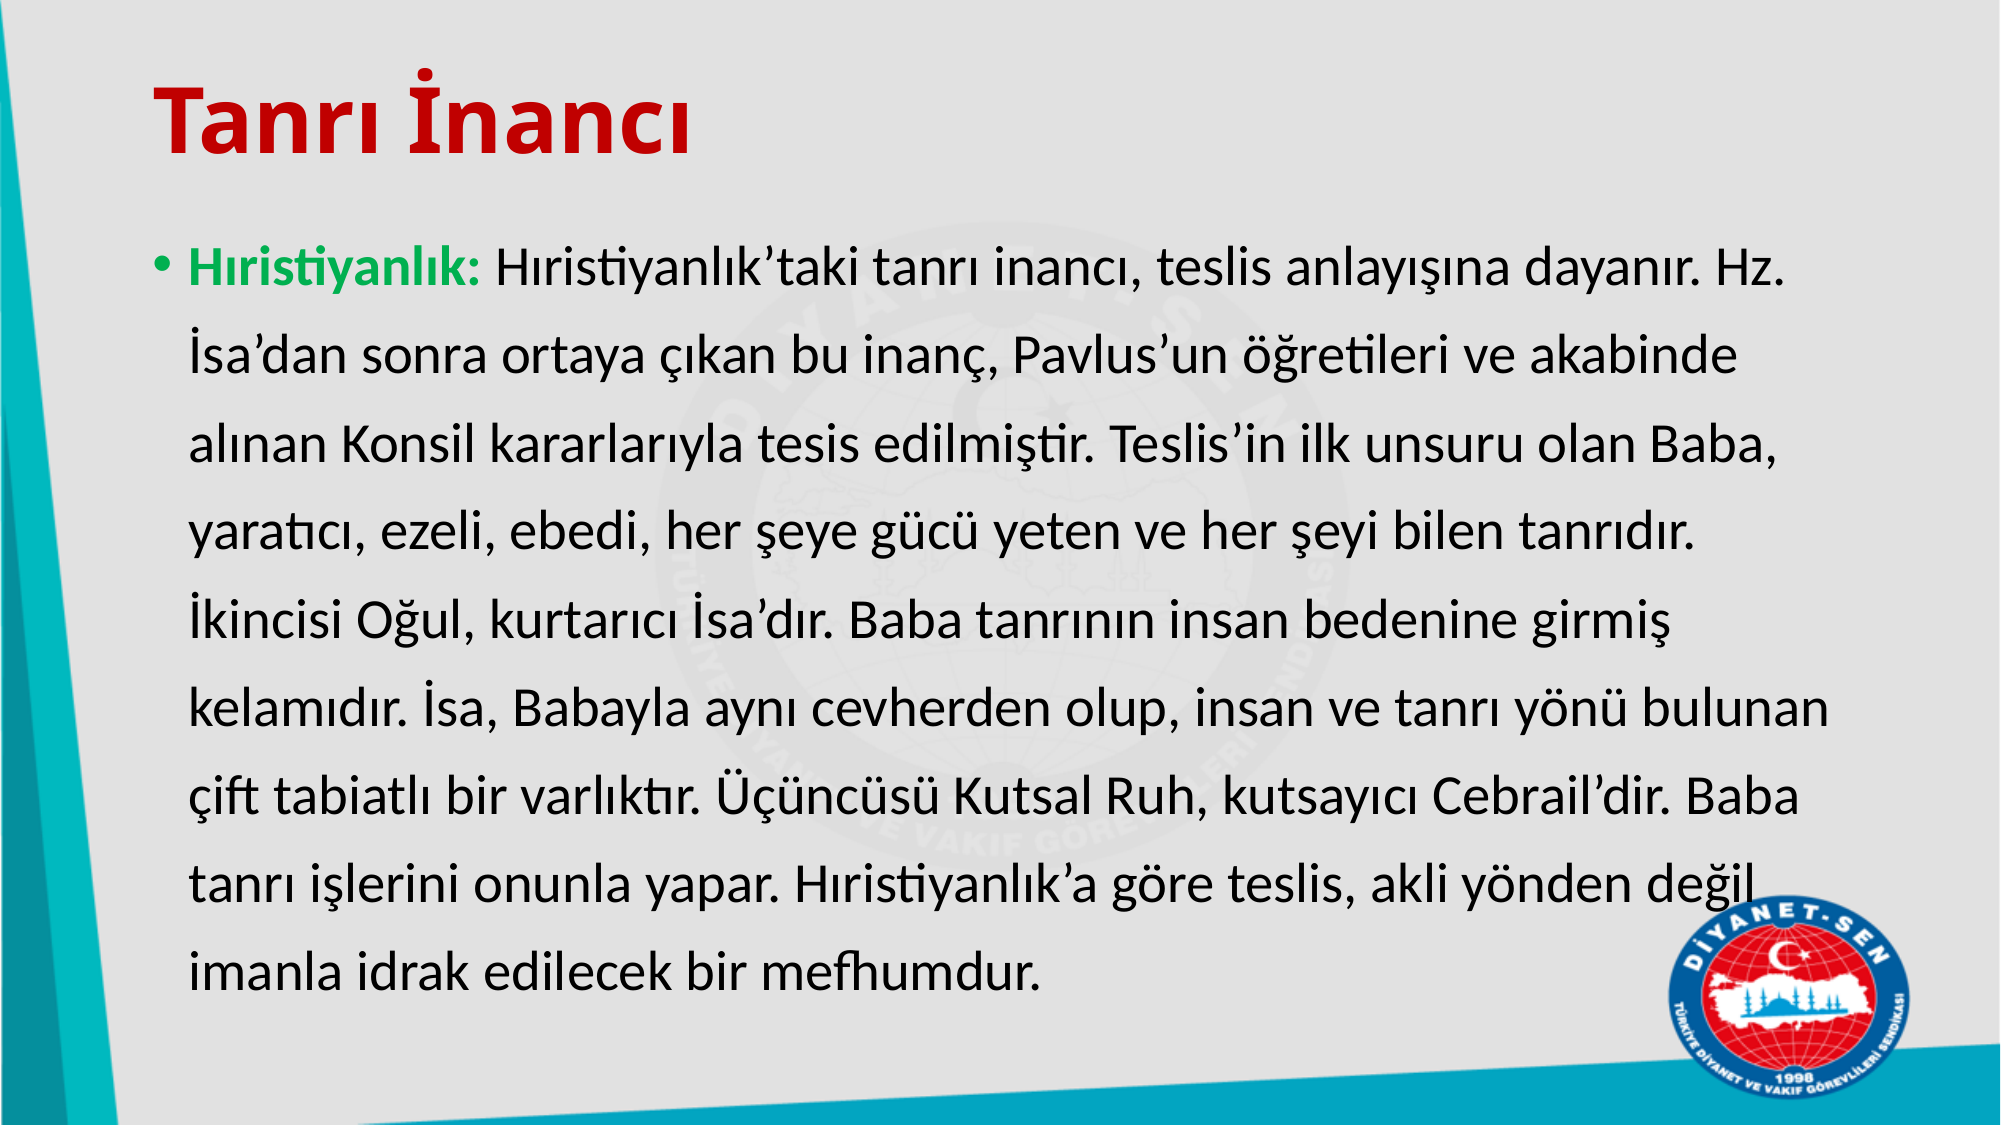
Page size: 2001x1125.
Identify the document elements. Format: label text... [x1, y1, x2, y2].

picture [0, 0, 2001, 1125]
title Tanrı İnancı [137, 59, 1863, 189]
list Hıristiyanlık: Hıristiyanlık’taki tanrı inancı, teslis anlayışına dayanır. Hz. İsa’dan sonra ortaya çıkan bu inanç, Pavlus’un öğretileri ve akabinde alınan Konsil kararlarıyla tesis edilmiştir. Teslis’in ilk unsuru olan Baba, yaratıcı, ezeli, ebedi, her şeye gücü yeten ve her şeyi bilen tanrıdır. İkincisi Oğul, kurtarıcı İsa’dır. Baba tanrının insan bedenine girmiş kelamıdır. İsa, Babayla aynı cevherden olup, insan ve tanrı yönü bulunan çift tabiatlı bir varlıktır. Üçüncüsü Kutsal Ruh, kutsayıcı Cebrail’dir. Baba tanrı işlerini onunla yapar. Hıristiyanlık’a göre teslis, akli yönden değil imanla idrak edilecek bir mefhumdur. [137, 201, 1863, 1014]
